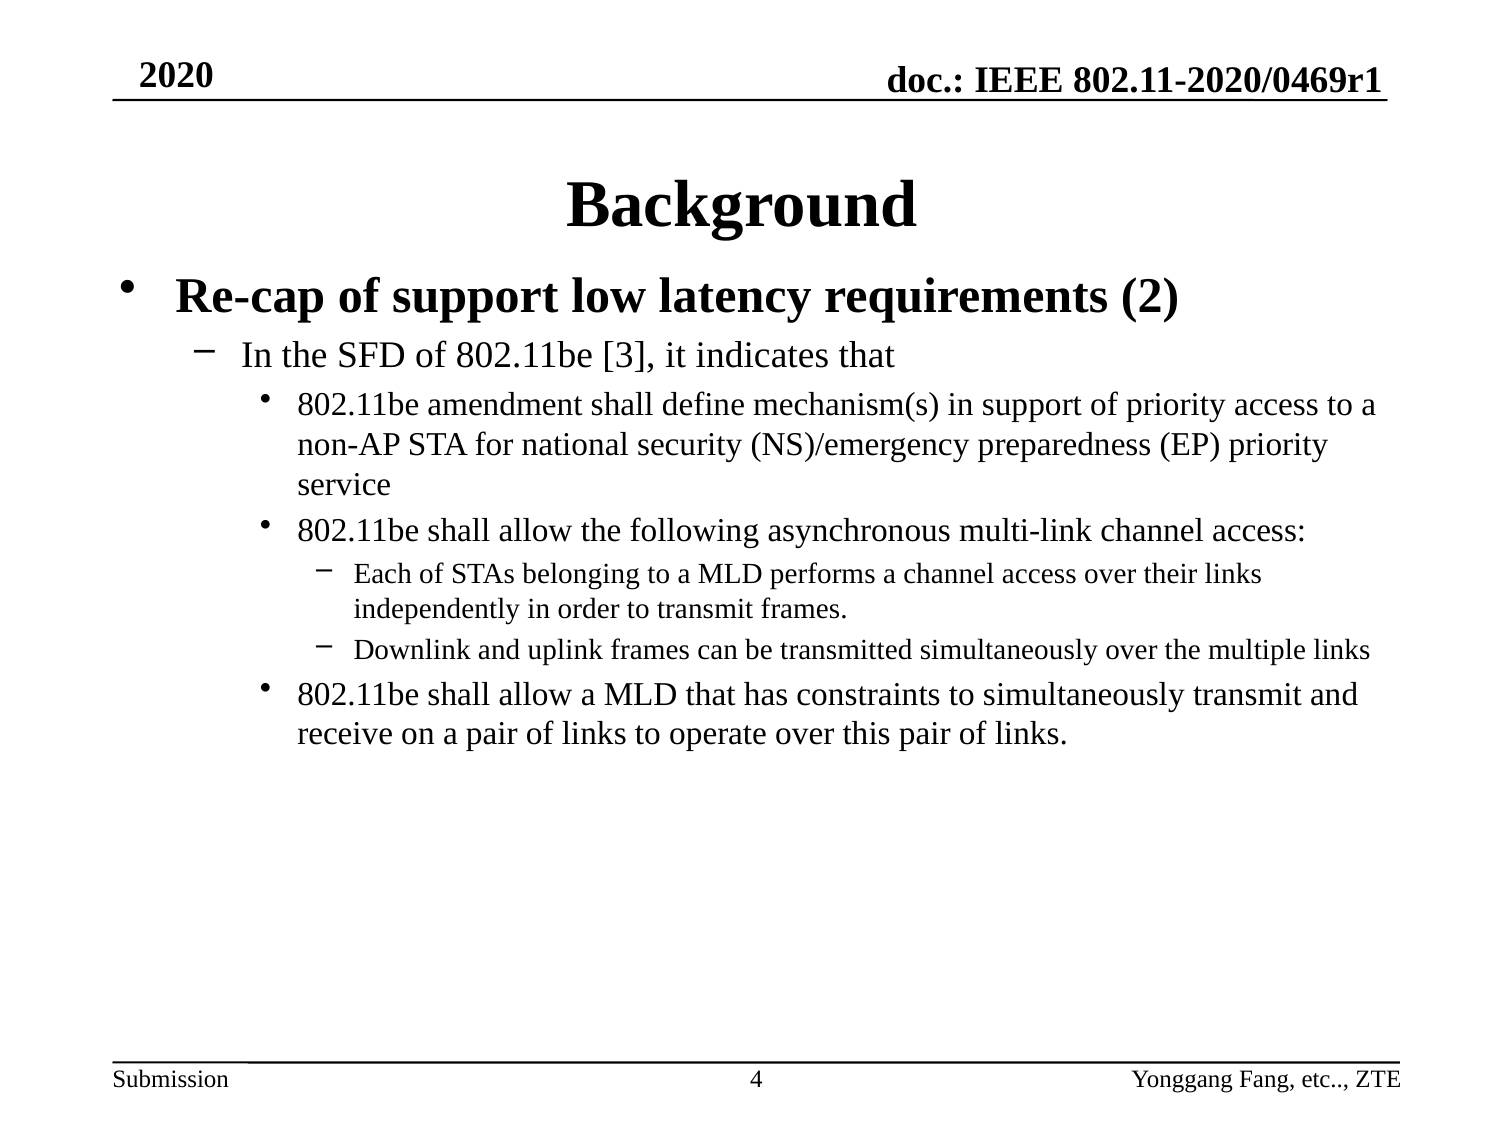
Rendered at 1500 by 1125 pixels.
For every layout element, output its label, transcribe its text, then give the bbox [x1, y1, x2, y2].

slide_number 4 [741, 1061, 772, 1093]
title Background [112, 112, 1388, 255]
footer Yonggang Fang, etc.., ZTE [1127, 1061, 1402, 1093]
list Re-cap of support low latency requirements (2) In the SFD of 802.11be [3], it indicates that 802.11be amendment shall define mechanism(s) in support of priority access to a non-AP STA for national security (NS)/emergency preparedness (EP) priority service 802.11be shall allow the following asynchronous multi-link channel access: Each of STAs belonging to a MLD performs a channel access over their links independently in order to transmit frames. Downlink and uplink frames can be transmitted simultaneously over the multiple links 802.11be shall allow a MLD that has constraints to simultaneously transmit and receive on a pair of links to operate over this pair of links. [103, 255, 1424, 953]
